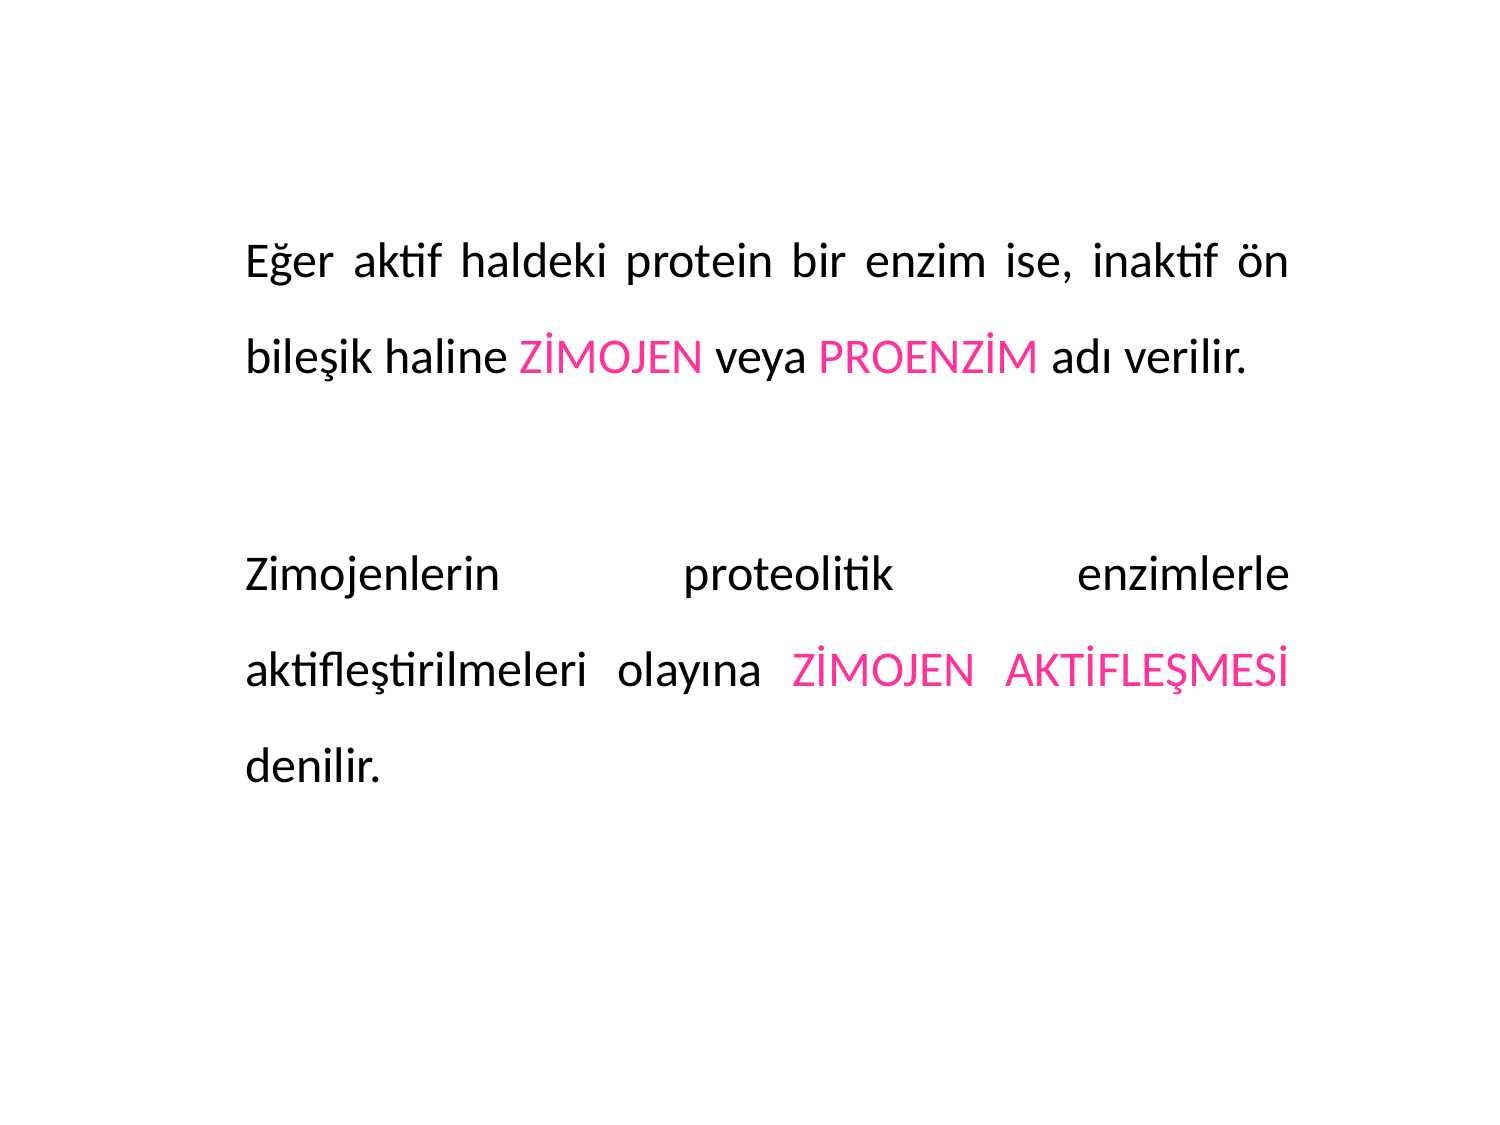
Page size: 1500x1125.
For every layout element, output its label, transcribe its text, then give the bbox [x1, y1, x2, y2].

text_box Eğer aktif haldeki protein bir enzim ise, inaktif ön bileşik haline ZİMOJEN veya PROENZİM adı verilir. Zimojenlerin proteolitik enzimlerle aktifleştirilmeleri olayına ZİMOJEN AKTİFLEŞMESİ denilir. [230, 184, 1306, 801]
